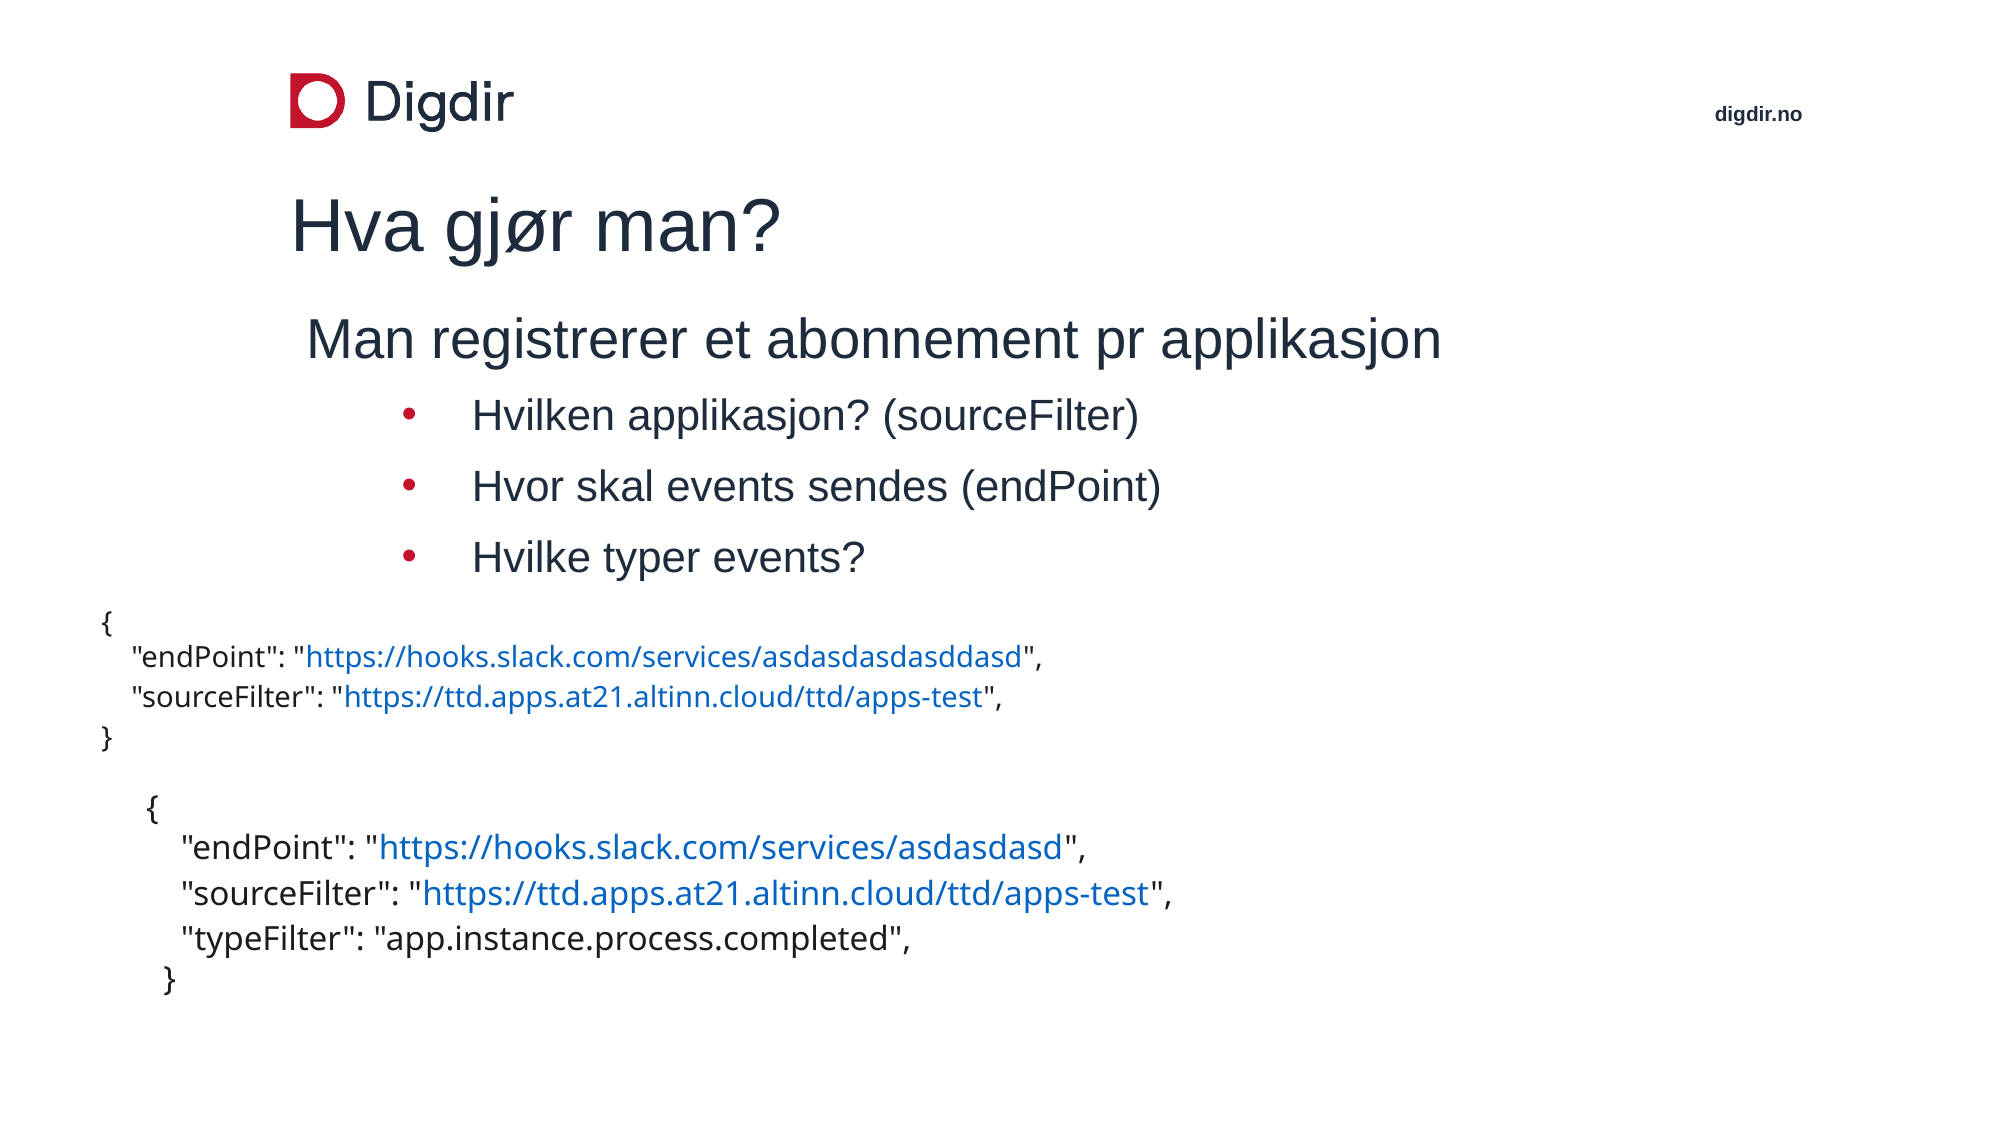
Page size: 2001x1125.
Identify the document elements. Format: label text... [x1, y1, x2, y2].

title Hva gjør man? [290, 182, 1804, 268]
text_box { "endPoint": "https://hooks.slack.com/services/asdasdasdasddasd", "sourceFilter": "https://ttd.apps.at21.altinn.cloud/ttd/apps-test", } [101, 600, 1043, 757]
list Man registrerer et abonnement pr applikasjon Hvilken applikasjon? (sourceFilter) Hvor skal events sendes (endPoint) Hvilke typer events? [290, 301, 1804, 1012]
text_box { "endPoint": "https://hooks.slack.com/services/asdasdasd", "sourceFilter": "https://ttd.apps.at21.altinn.cloud/ttd/apps-test", "typeFilter": "app.instance.process.completed", } [145, 783, 1323, 1000]
picture [274, 57, 529, 144]
